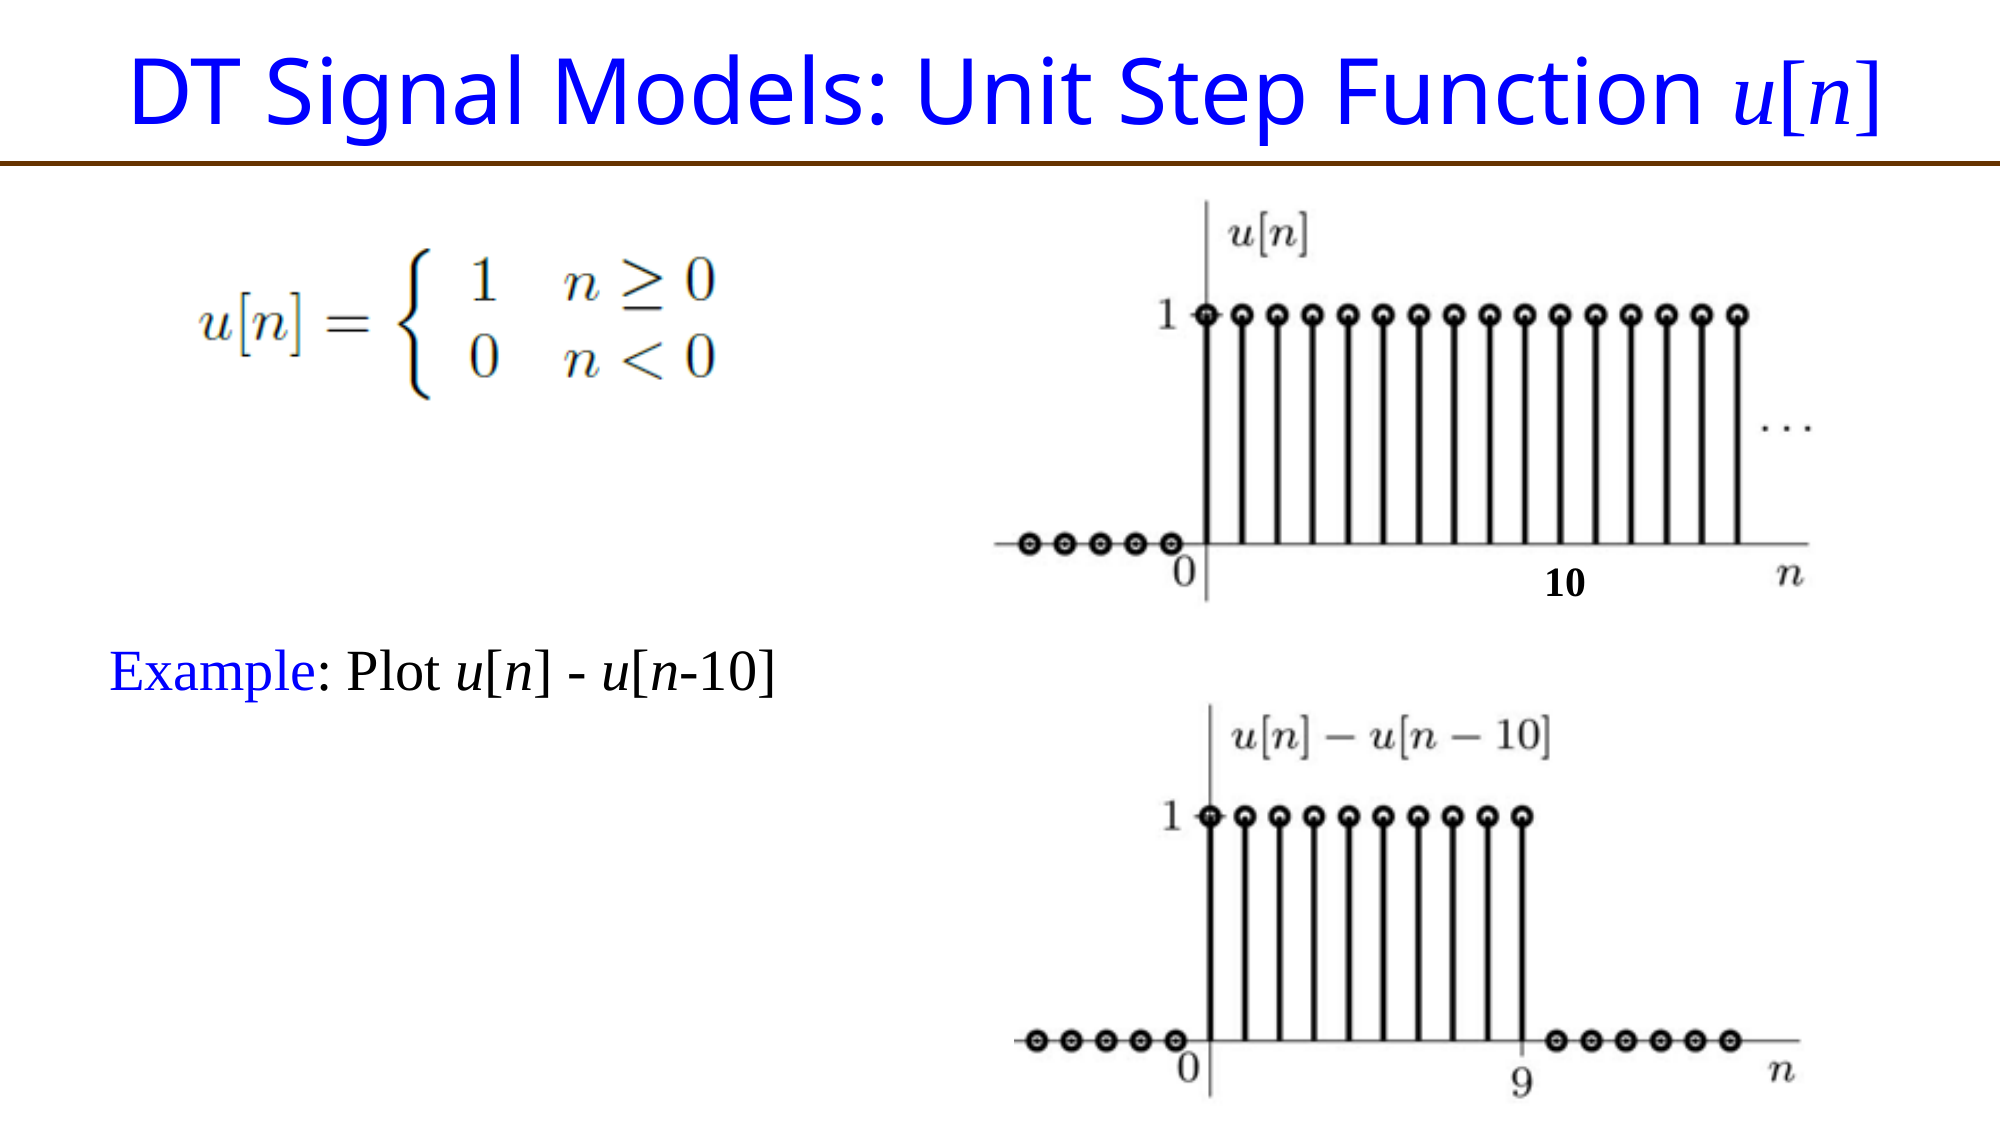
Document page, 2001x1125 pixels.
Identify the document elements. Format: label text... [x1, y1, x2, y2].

picture [969, 177, 1822, 622]
text_box Example: Plot u[n] - u[n-10] [94, 625, 887, 710]
title DT Signal Models: Unit Step Function u[n] [52, 20, 1958, 161]
picture [1014, 688, 1811, 1115]
picture [185, 245, 728, 409]
title DT Signal Models: Unit Step Function u[n] [52, 166, 1958, 170]
